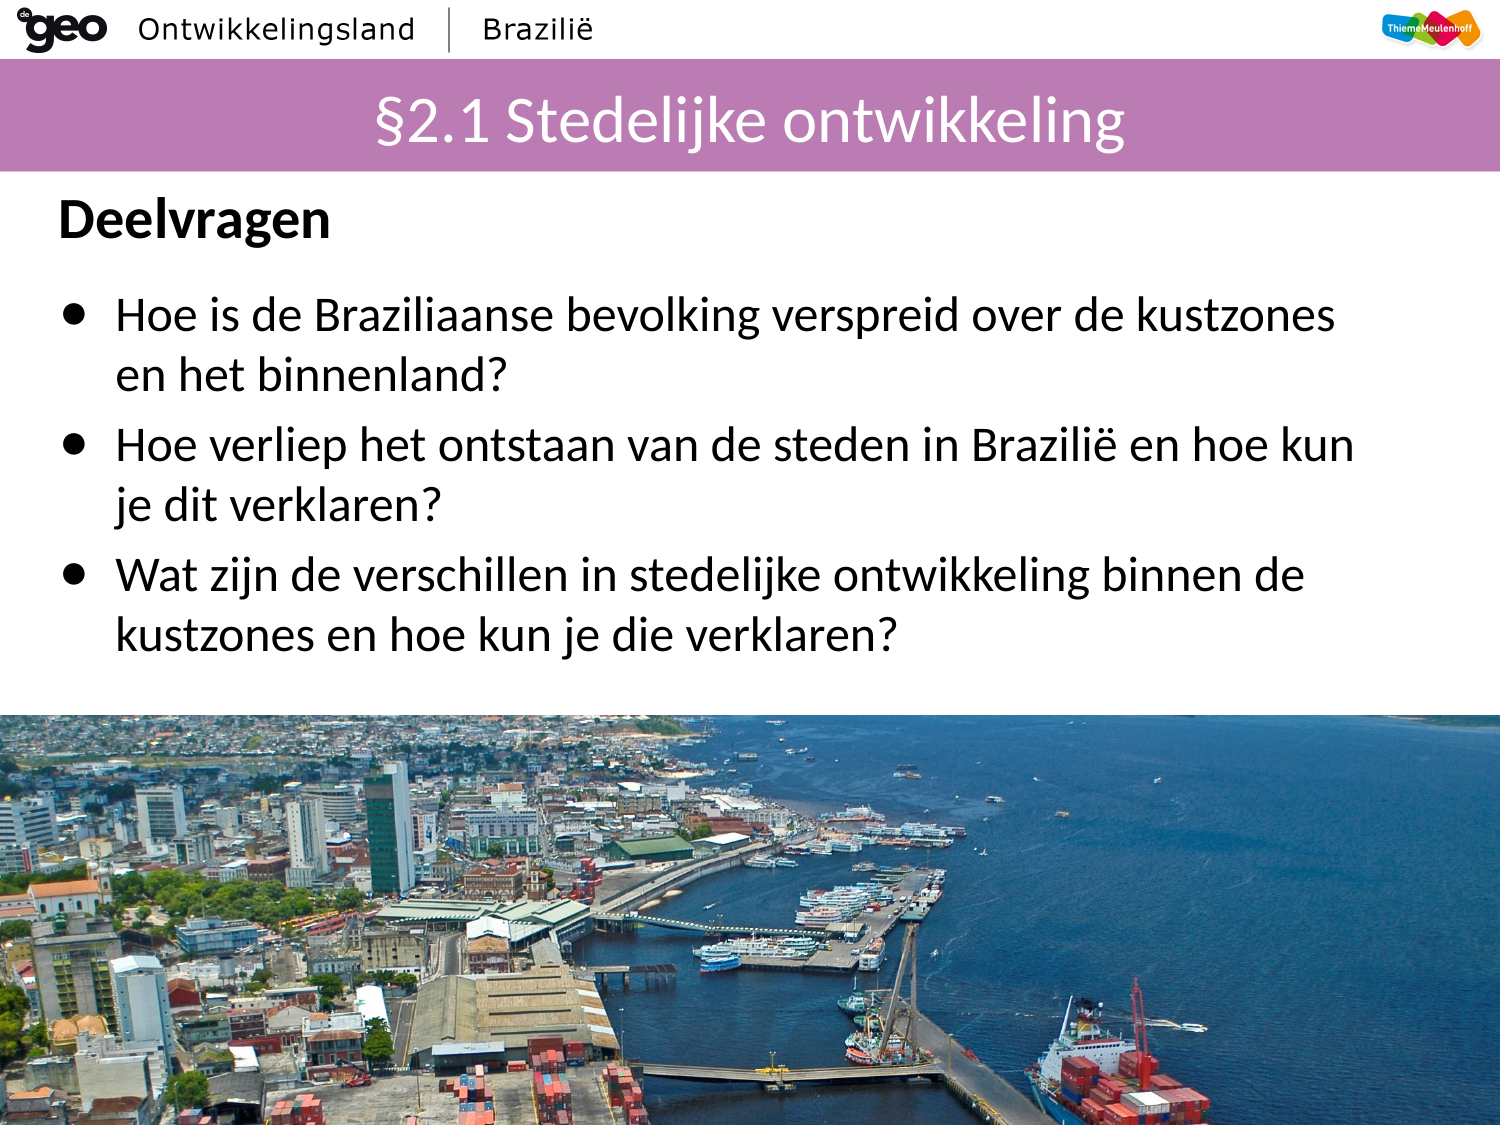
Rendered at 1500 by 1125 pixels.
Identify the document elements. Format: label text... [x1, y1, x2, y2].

list Deelvragen Hoe is de Braziliaanse bevolking verspreid over de kustzones en het binnenland? Hoe verliep het ontstaan van de steden in Brazilië en hoe kun je dit verklaren? Wat zijn de verschillen in stedelijke ontwikkeling binnen de kustzones en hoe kun je die verklaren? [0, 172, 1400, 714]
picture [0, 0, 1500, 61]
picture [0, 173, 1500, 1125]
title §2.1 Stedelijke ontwikkeling [0, 61, 1500, 173]
